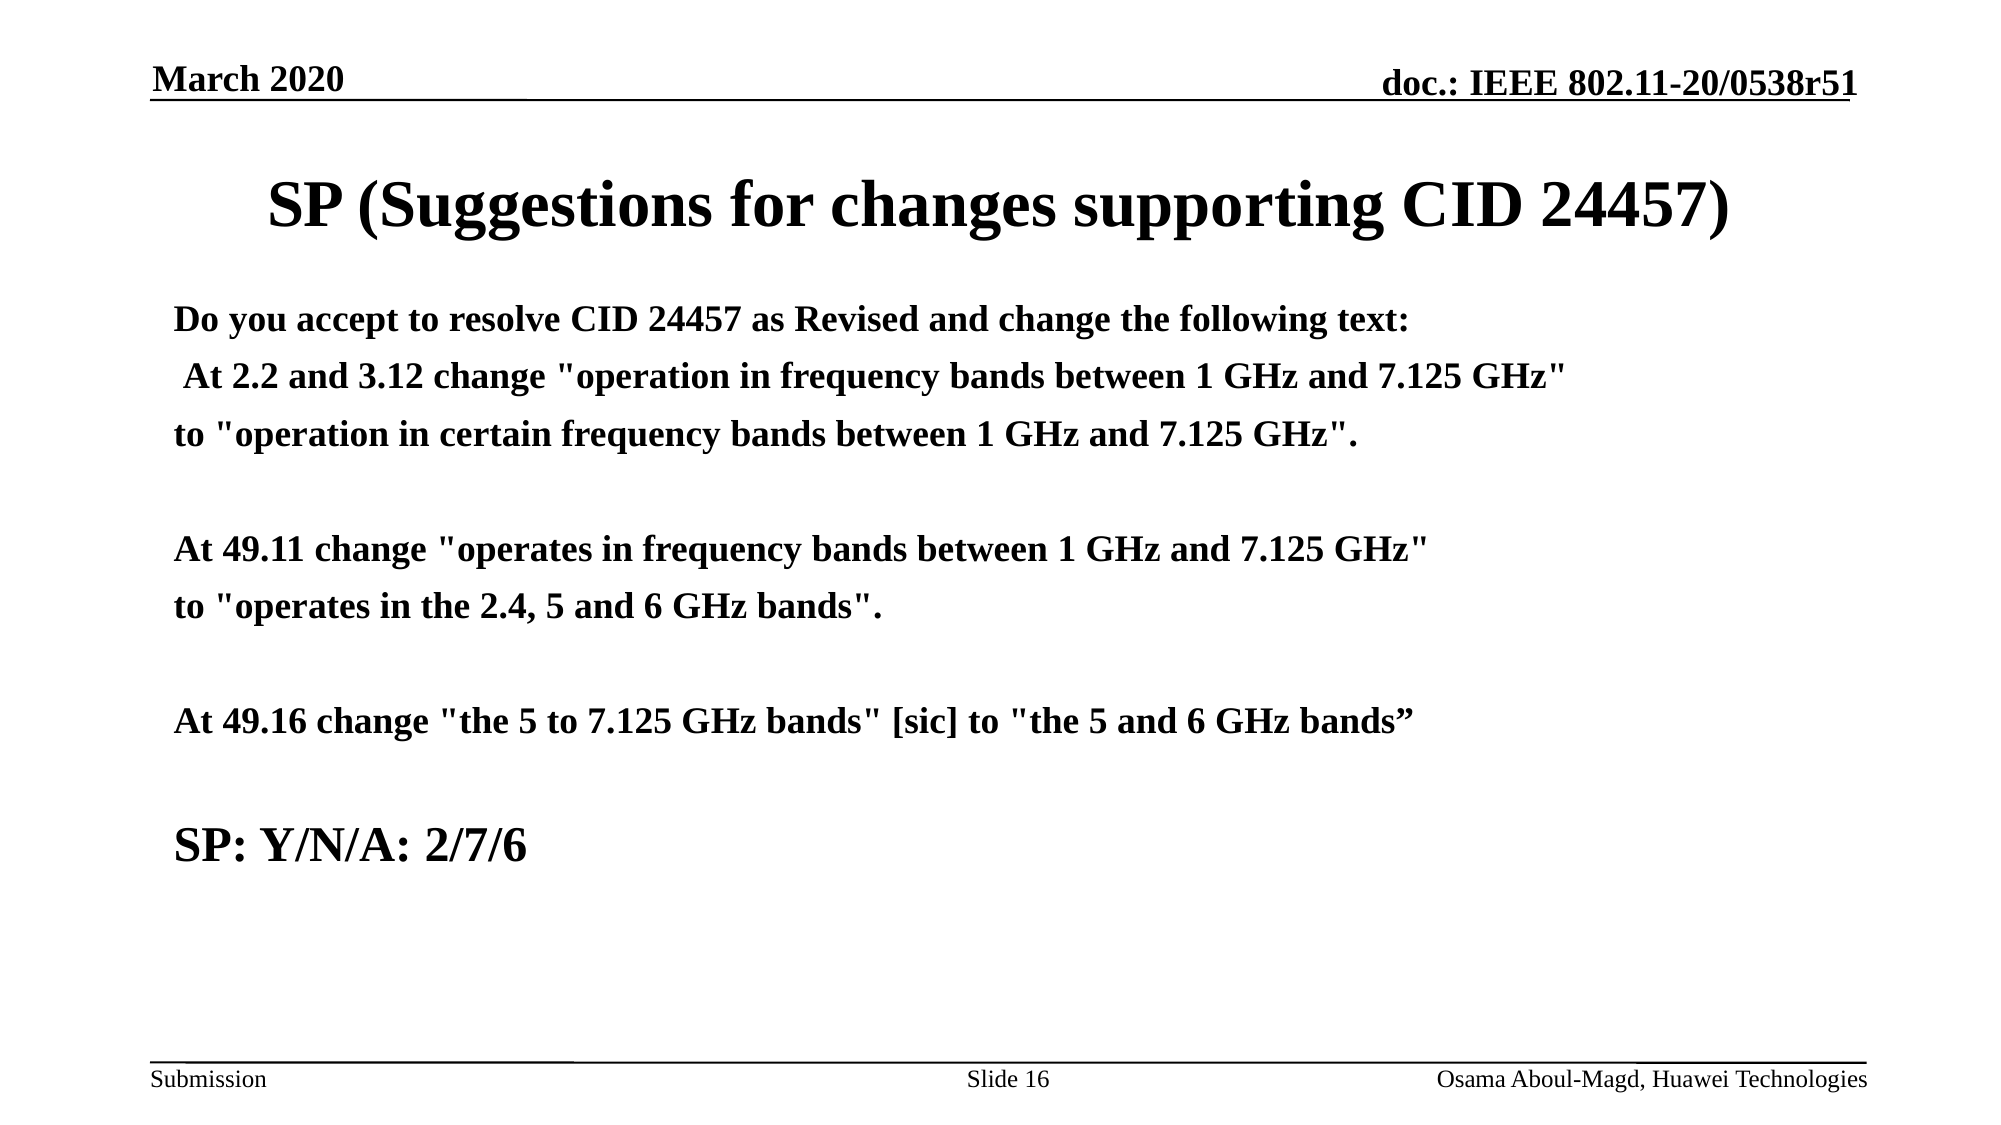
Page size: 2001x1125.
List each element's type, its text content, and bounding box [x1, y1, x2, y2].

slide_number Slide 16 [950, 1061, 1067, 1123]
list Do you accept to resolve CID 24457 as Revised and change the following text: At 2.2 and 3.12 change "operation in frequency bands between 1 GHz and 7.125 GHz" to "operation in certain frequency bands between 1 GHz and 7.125 GHz". At 49.11 change "operates in frequency bands between 1 GHz and 7.125 GHz" to "operates in the 2.4, 5 and 6 GHz bands". At 49.16 change "the 5 to 7.125 GHz bands" [sic] to "the 5 and 6 GHz bands” SP: Y/N/A: 2/7/6 [158, 285, 1859, 961]
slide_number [152, 54, 563, 100]
title SP (Suggestions for changes supporting CID 24457) [149, 112, 1850, 288]
footer Osama Aboul-Magd, Huawei Technologies [1171, 1061, 1869, 1093]
